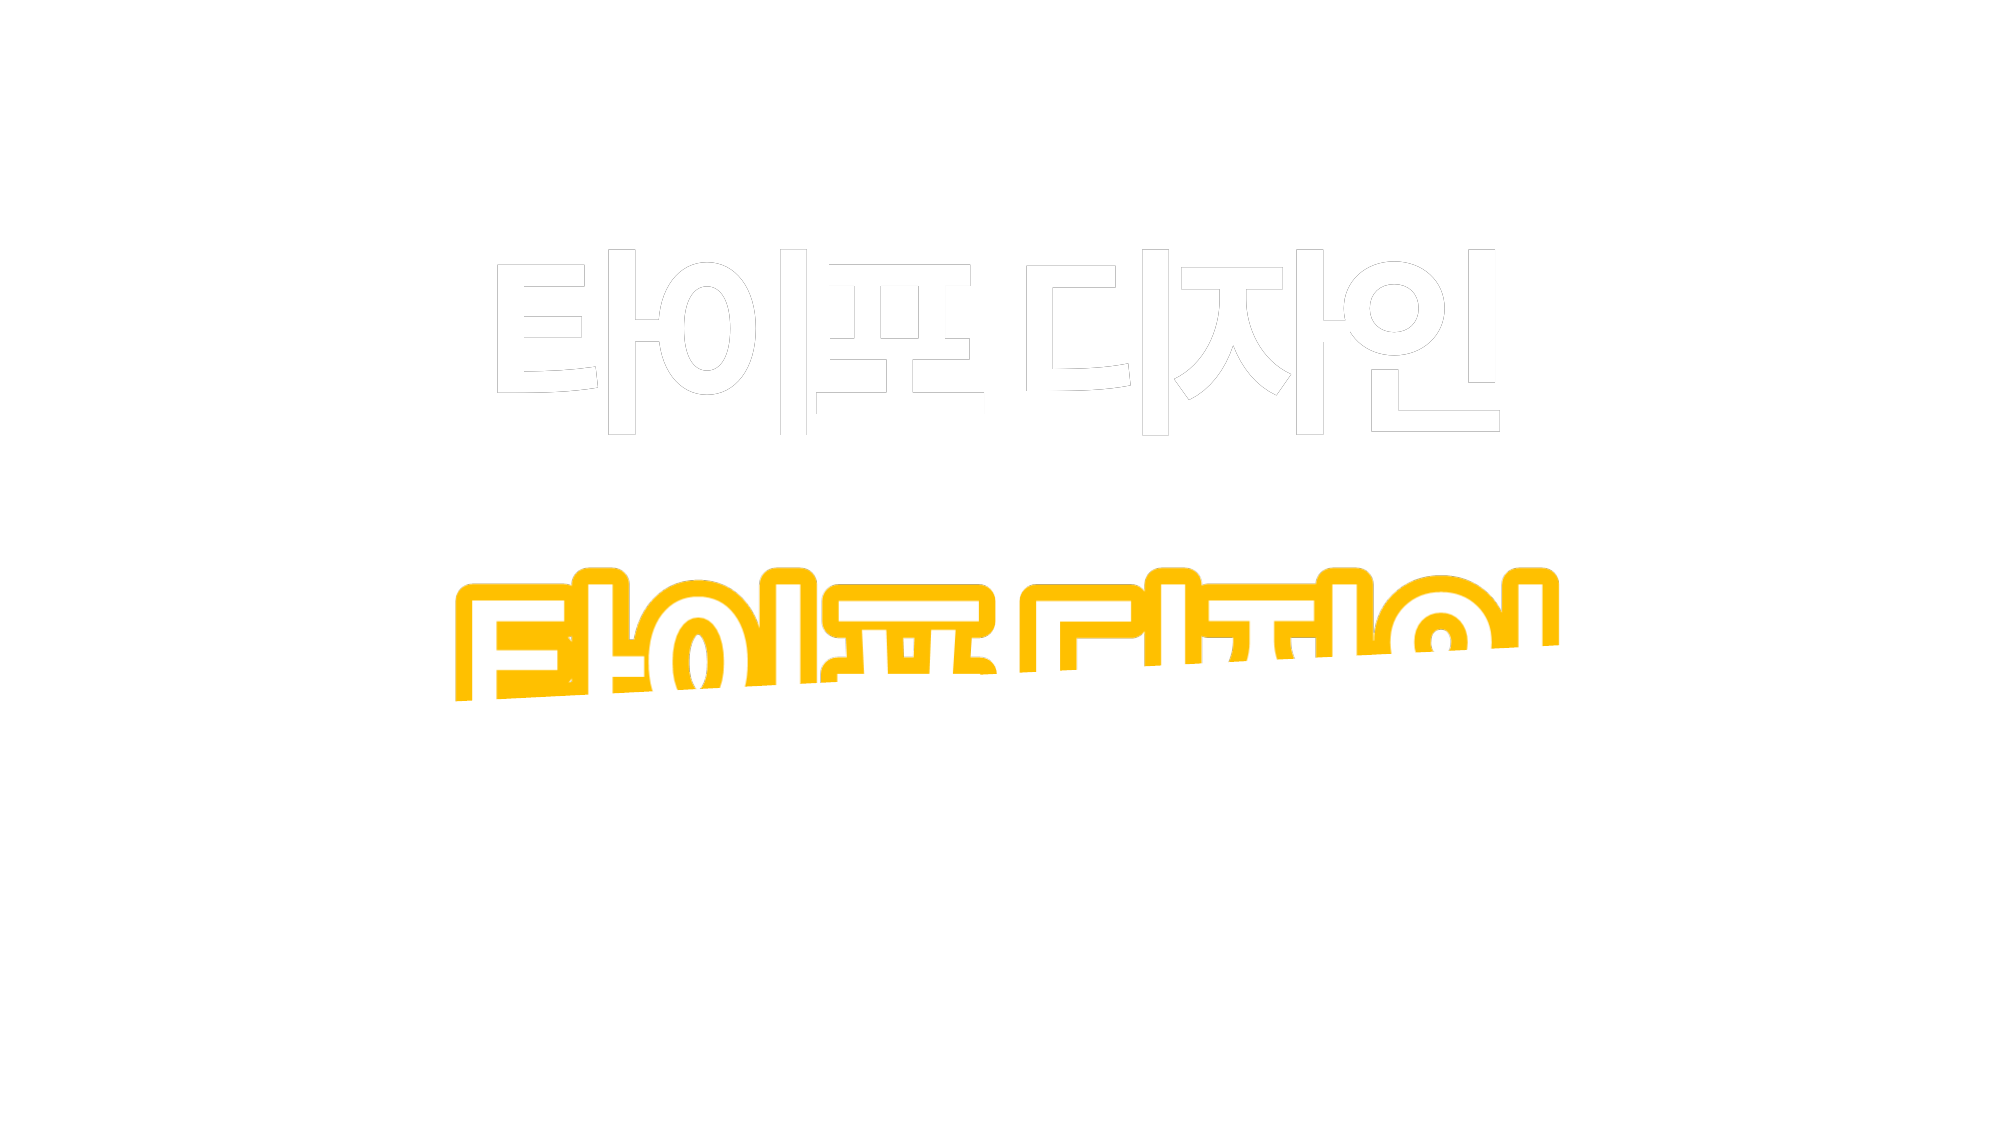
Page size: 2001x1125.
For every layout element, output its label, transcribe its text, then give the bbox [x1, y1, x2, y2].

text_box 타이포 디자인 [467, 210, 1533, 465]
picture [329, 497, 1671, 708]
